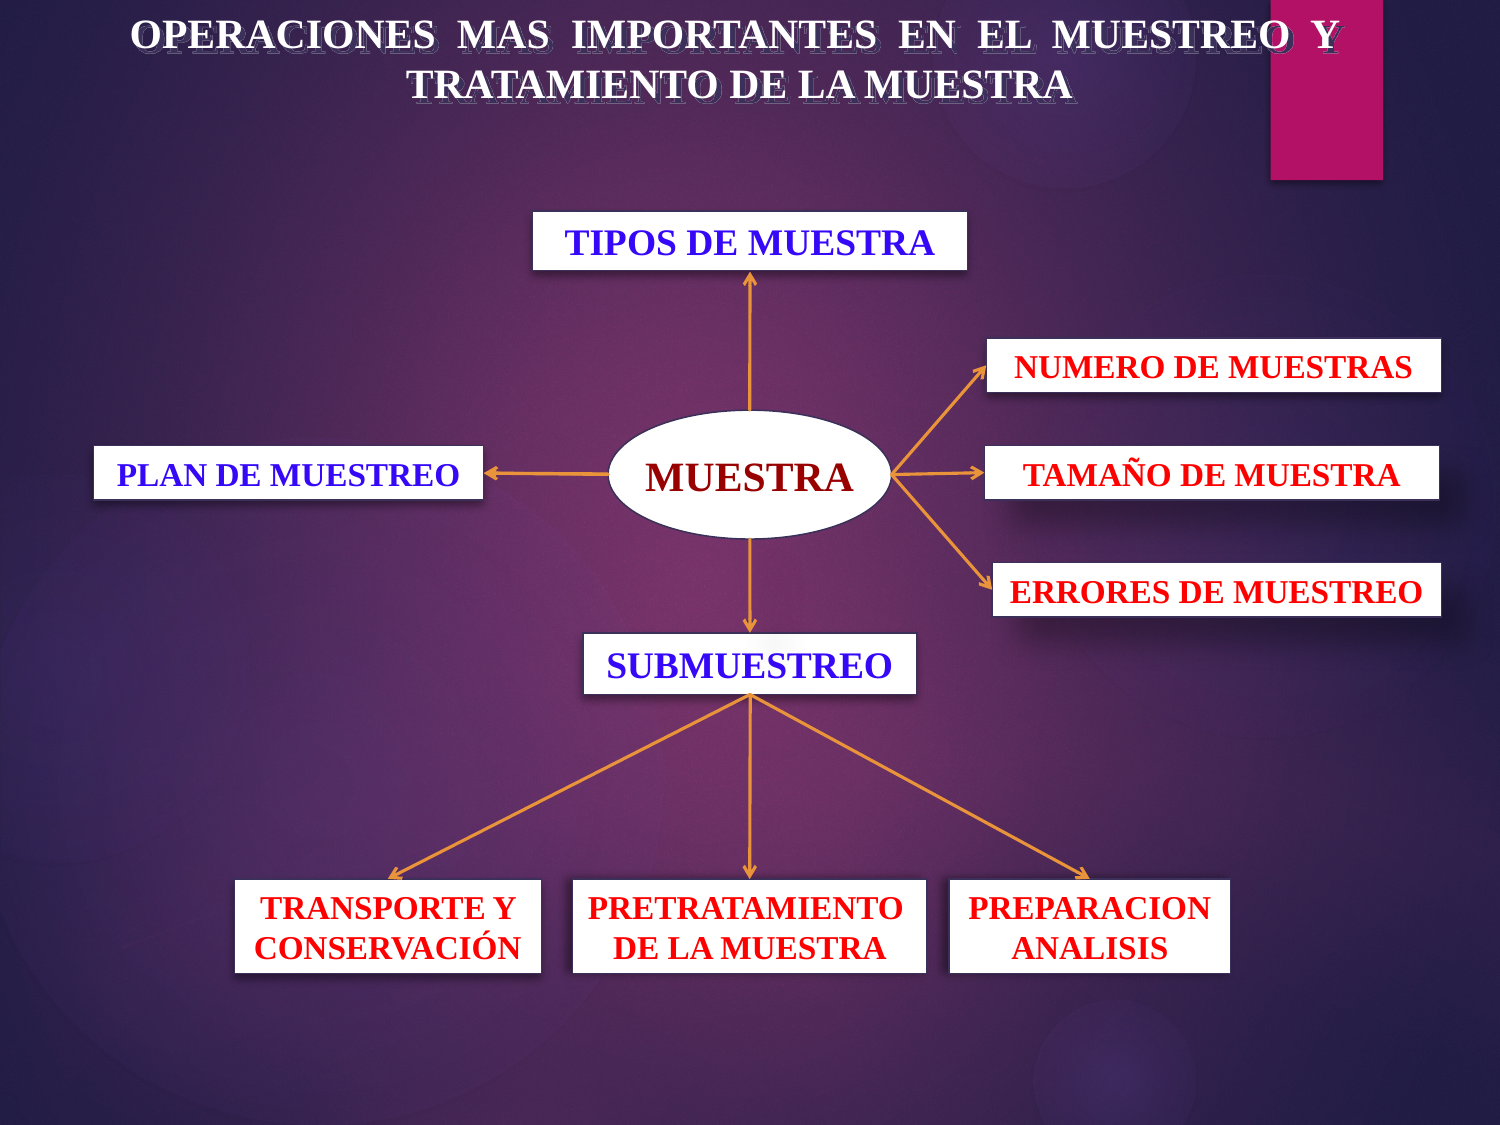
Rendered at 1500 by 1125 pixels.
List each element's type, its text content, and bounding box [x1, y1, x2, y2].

text_box SUBMUESTREO [667, 632, 821, 695]
text_box ERRORES DE MUESTREO [992, 562, 1442, 618]
text_box MUESTRA [608, 410, 885, 540]
text_box TRANSPORTE Y CONSERVACIÓN [234, 878, 473, 974]
text_box TIPOS DE MUESTRA [532, 210, 968, 271]
text_box OPERACIONES MAS IMPORTANTES EN EL MUESTREO Y TRATAMIENTO DE LA MUESTRA [0, 0, 1479, 115]
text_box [891, 474, 993, 591]
text_box [50, 119, 1425, 128]
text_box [891, 366, 987, 472]
text_box NUMERO DE MUESTRAS [986, 337, 1442, 393]
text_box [476, 605, 662, 969]
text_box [827, 616, 1013, 957]
text_box TAMAÑO DE MUESTRA [991, 445, 1440, 500]
text_box PREPARACION ANALISIS [949, 878, 1231, 974]
text_box PRETRATAMIENTO DE LA MUESTRA [664, 878, 928, 974]
text_box PLAN DE MUESTREO [93, 445, 484, 500]
